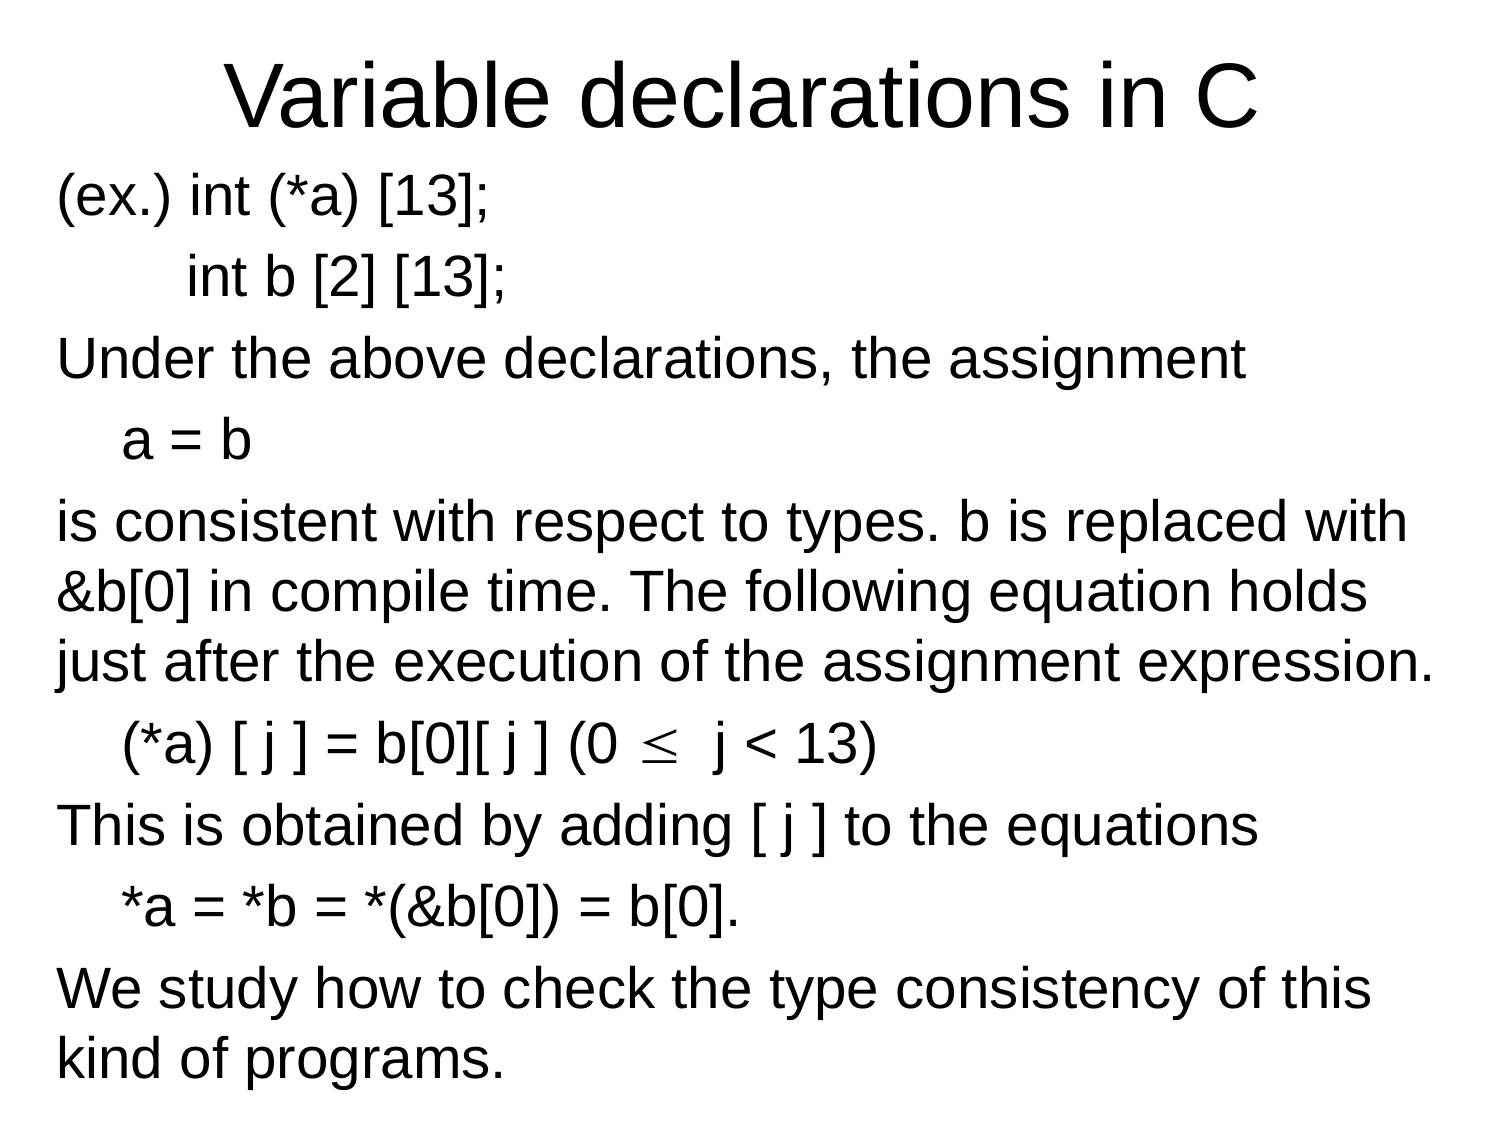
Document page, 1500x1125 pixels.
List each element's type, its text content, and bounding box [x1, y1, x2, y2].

list (ex.) int (*a) [13]; int b [2] [13]; Under the above declarations, the assignment a = b is consistent with respect to types. b is replaced with &b[0] in compile time. The following equation holds just after the execution of the assignment expression. (*a) [ j ] = b[0][ j ] (0  j < 13) This is obtained by adding [ j ] to the equations *a = *b = *(&b[0]) = b[0]. We study how to check the type consistency of this kind of programs. [41, 149, 1477, 1125]
title Variable declarations in C [105, 20, 1381, 149]
